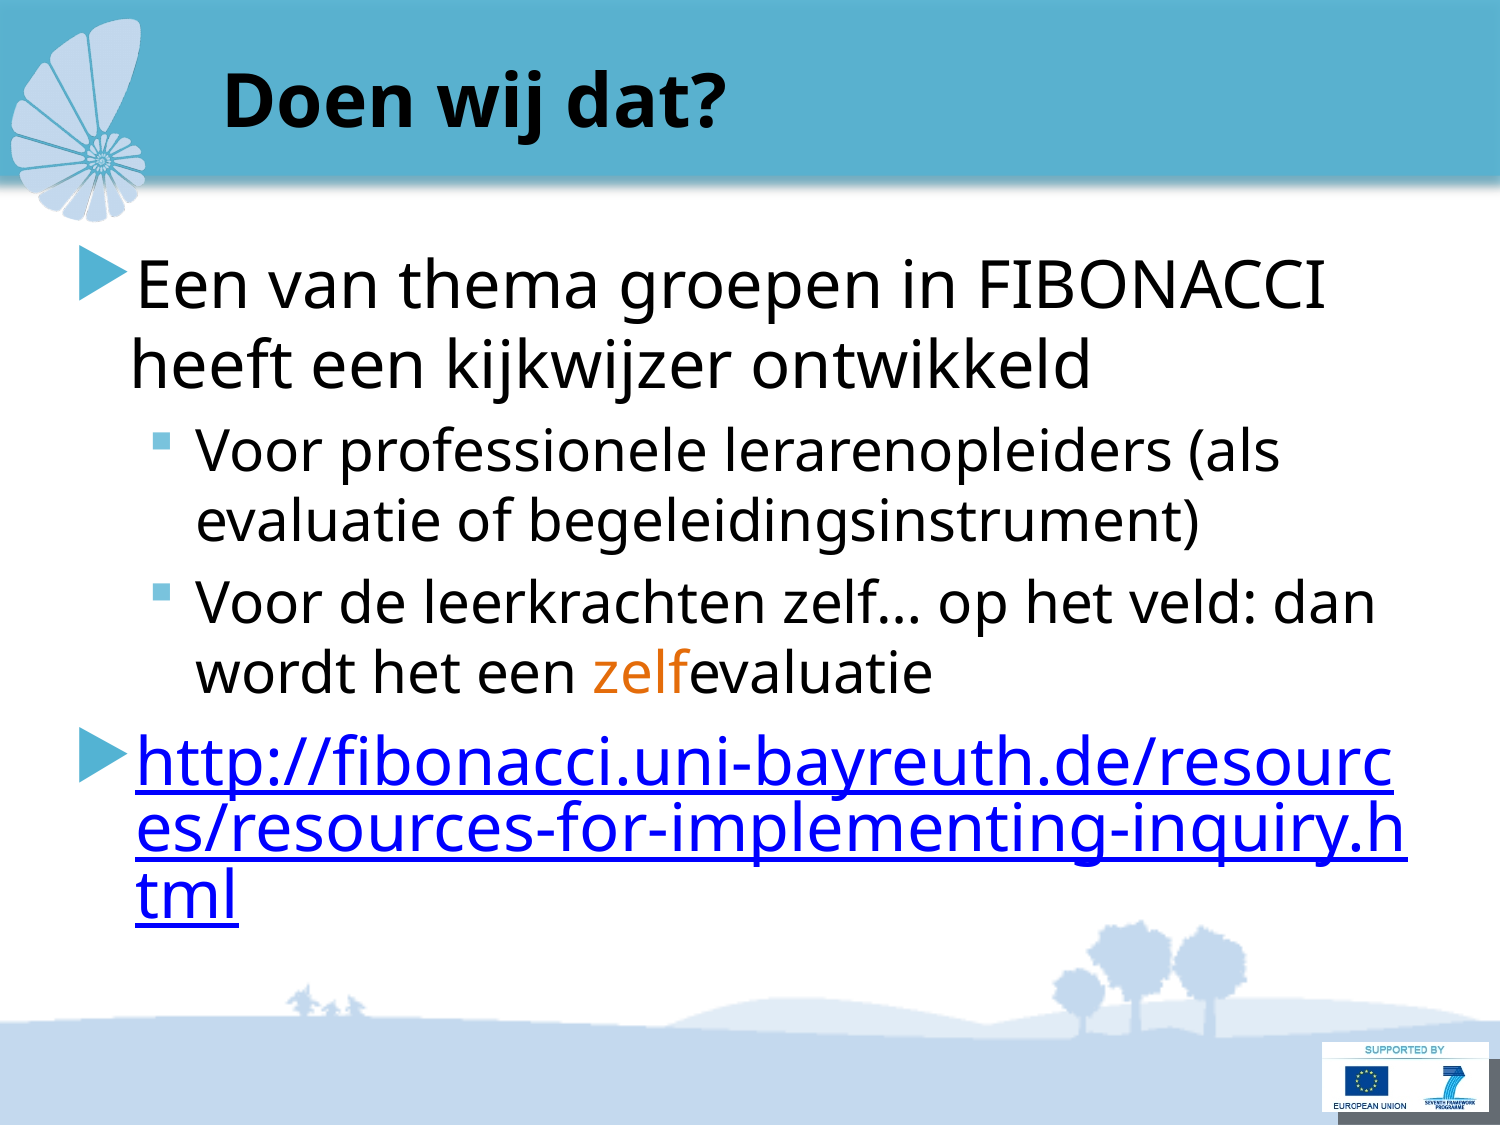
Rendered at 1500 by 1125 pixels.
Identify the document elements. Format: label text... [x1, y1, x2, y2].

list Een van thema groepen in FIBONACCI heeft een kijkwijzer ontwikkeld Voor professionele lerarenopleiders (als evaluatie of begeleidingsinstrument) Voor de leerkrachten zelf… op het veld: dan wordt het een zelfevaluatie http://fibonacci.uni-bayreuth.de/resources/resources-for-implementing-inquiry.html [58, 234, 1442, 961]
title Doen wij dat? [206, 45, 1425, 164]
picture [0, 0, 1500, 1125]
